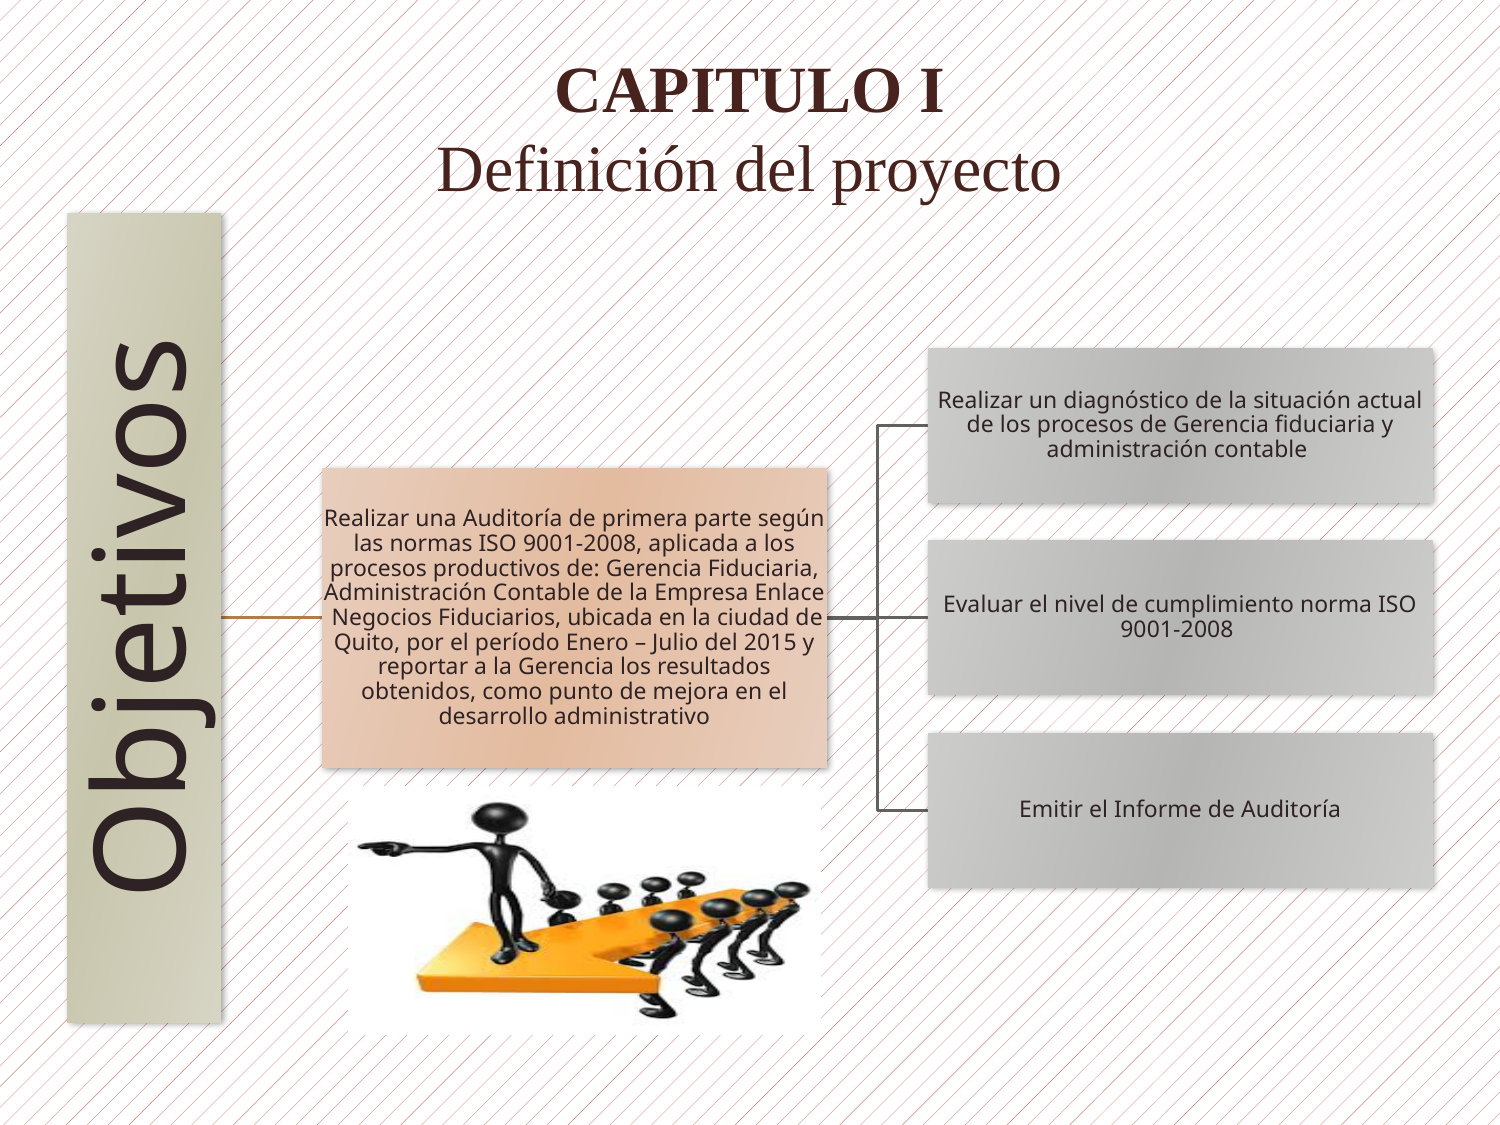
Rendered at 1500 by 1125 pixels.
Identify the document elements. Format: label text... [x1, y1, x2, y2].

text_box [25, 0, 76, 27]
title CAPITULO I Definición del proyecto [45, 37, 1455, 212]
picture [348, 786, 822, 1036]
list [44, 212, 1456, 1024]
